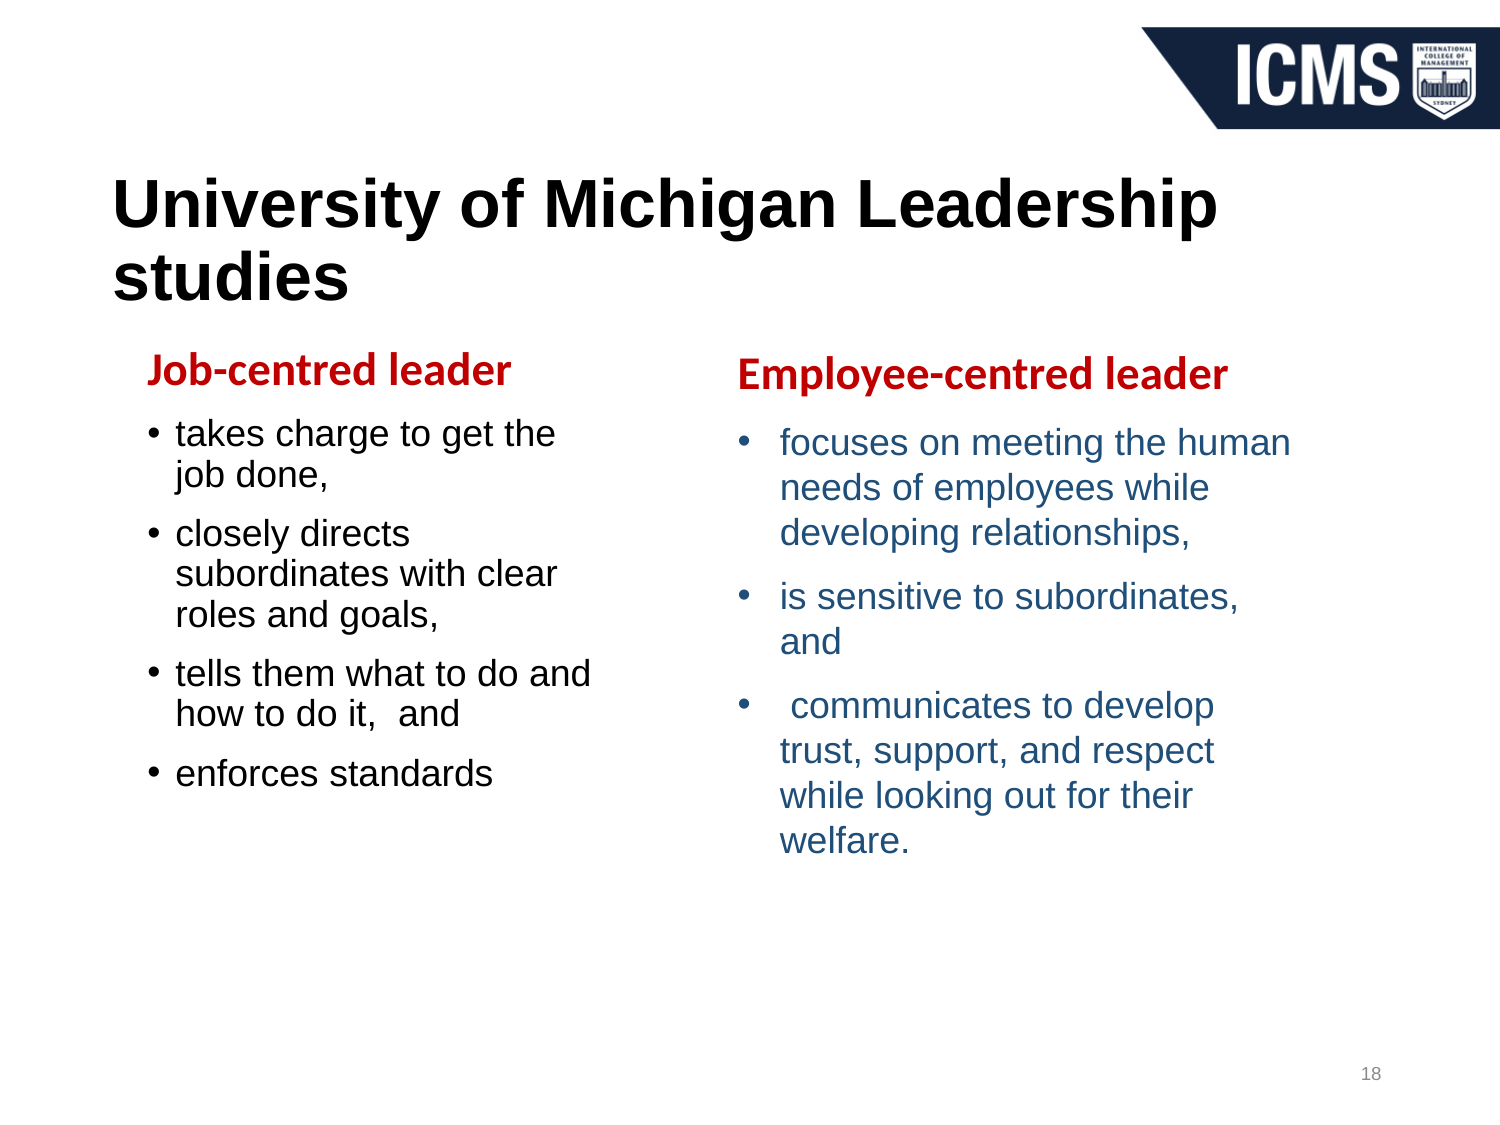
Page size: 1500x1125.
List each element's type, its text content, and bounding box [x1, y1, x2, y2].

title University of Michigan Leadership studies [97, 160, 1392, 324]
list Job-centred leader takes charge to get the job done, closely directs subordinates with clear roles and goals, tells them what to do and how to do it, and enforces standards [132, 337, 630, 895]
slide_number 18 [1059, 1042, 1397, 1103]
picture [0, 0, 1500, 189]
text_box Employee-centred leader focuses on meeting the human needs of employees while developing relationships, is sensitive to subordinates, and communicates to develop trust, support, and respect while looking out for their welfare. [726, 337, 1316, 895]
